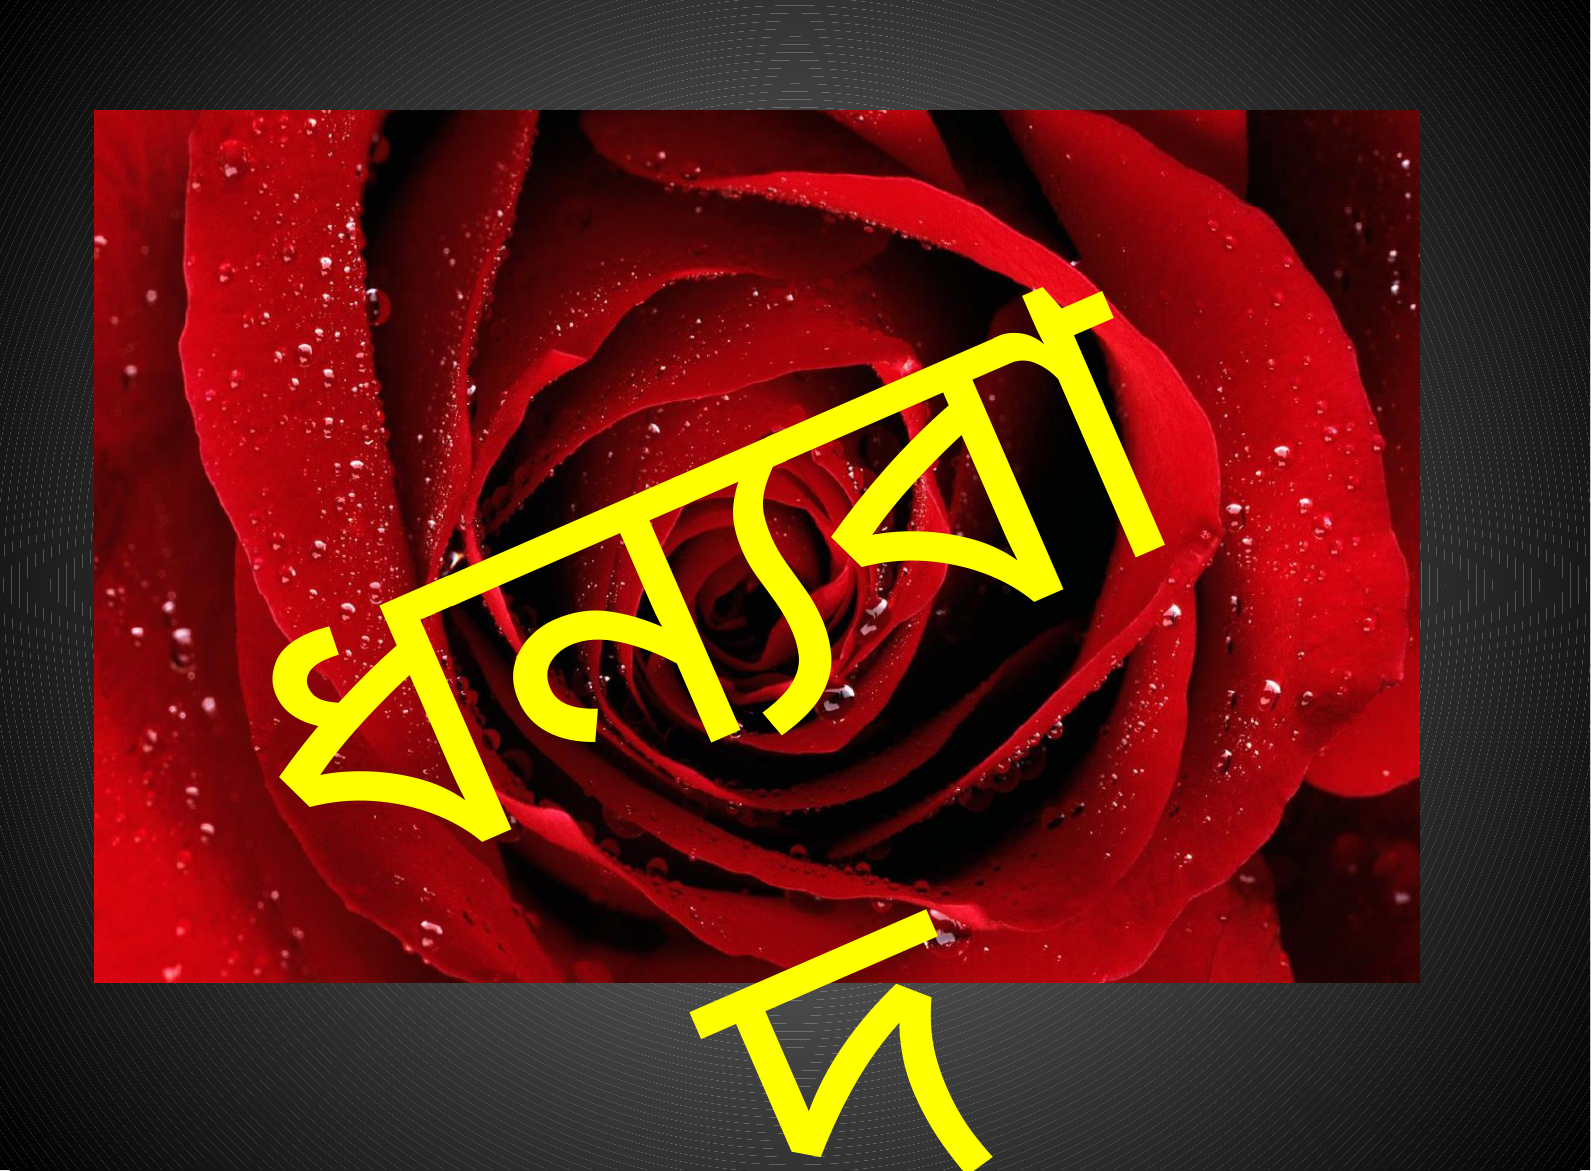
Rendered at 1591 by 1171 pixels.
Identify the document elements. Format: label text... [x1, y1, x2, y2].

text_box ধন্যবাদ [286, 884, 1495, 1171]
picture [94, 110, 1421, 983]
